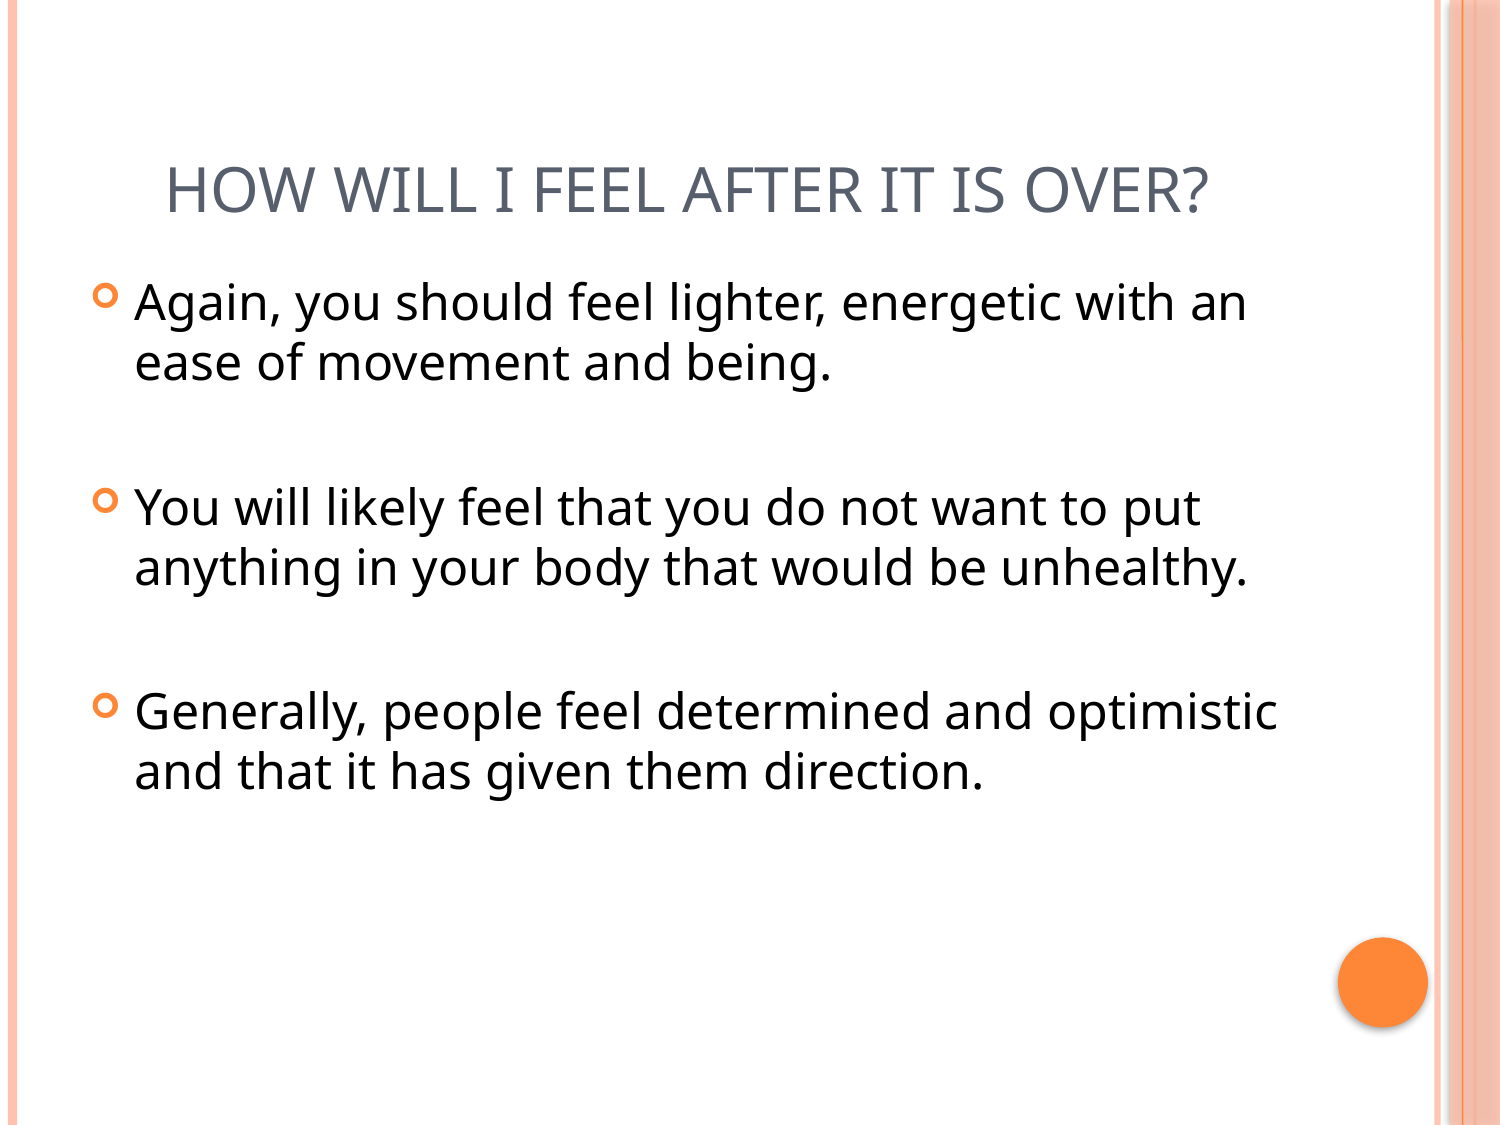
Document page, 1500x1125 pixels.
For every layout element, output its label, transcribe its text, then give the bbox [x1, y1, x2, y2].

title How will I feel after it is over? [75, 45, 1300, 233]
list Again, you should feel lighter, energetic with an ease of movement and being. You will likely feel that you do not want to put anything in your body that would be unhealthy. Generally, people feel determined and optimistic and that it has given them direction. [75, 262, 1300, 1062]
